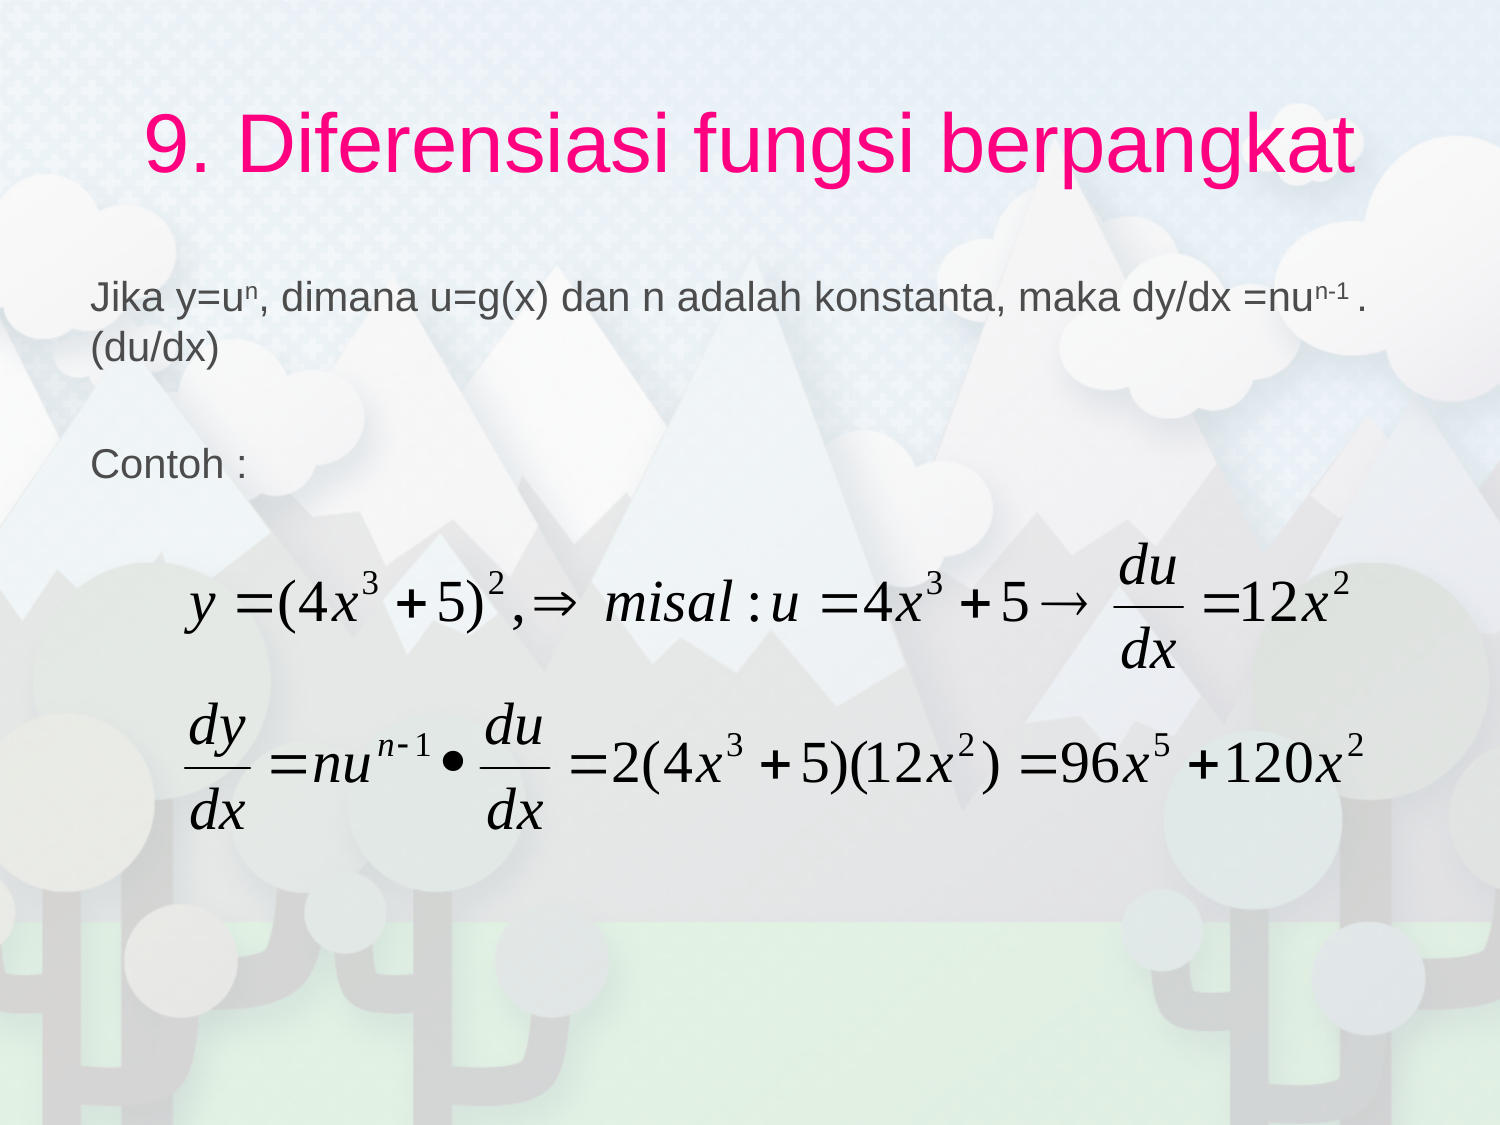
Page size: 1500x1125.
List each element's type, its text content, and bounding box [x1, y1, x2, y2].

title 9. Diferensiasi fungsi berpangkat [74, 44, 1426, 233]
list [174, 524, 1376, 844]
list Jika y=un, dimana u=g(x) dan n adalah konstanta, maka dy/dx =nun-1 .(du/dx) Contoh : [74, 262, 1476, 511]
